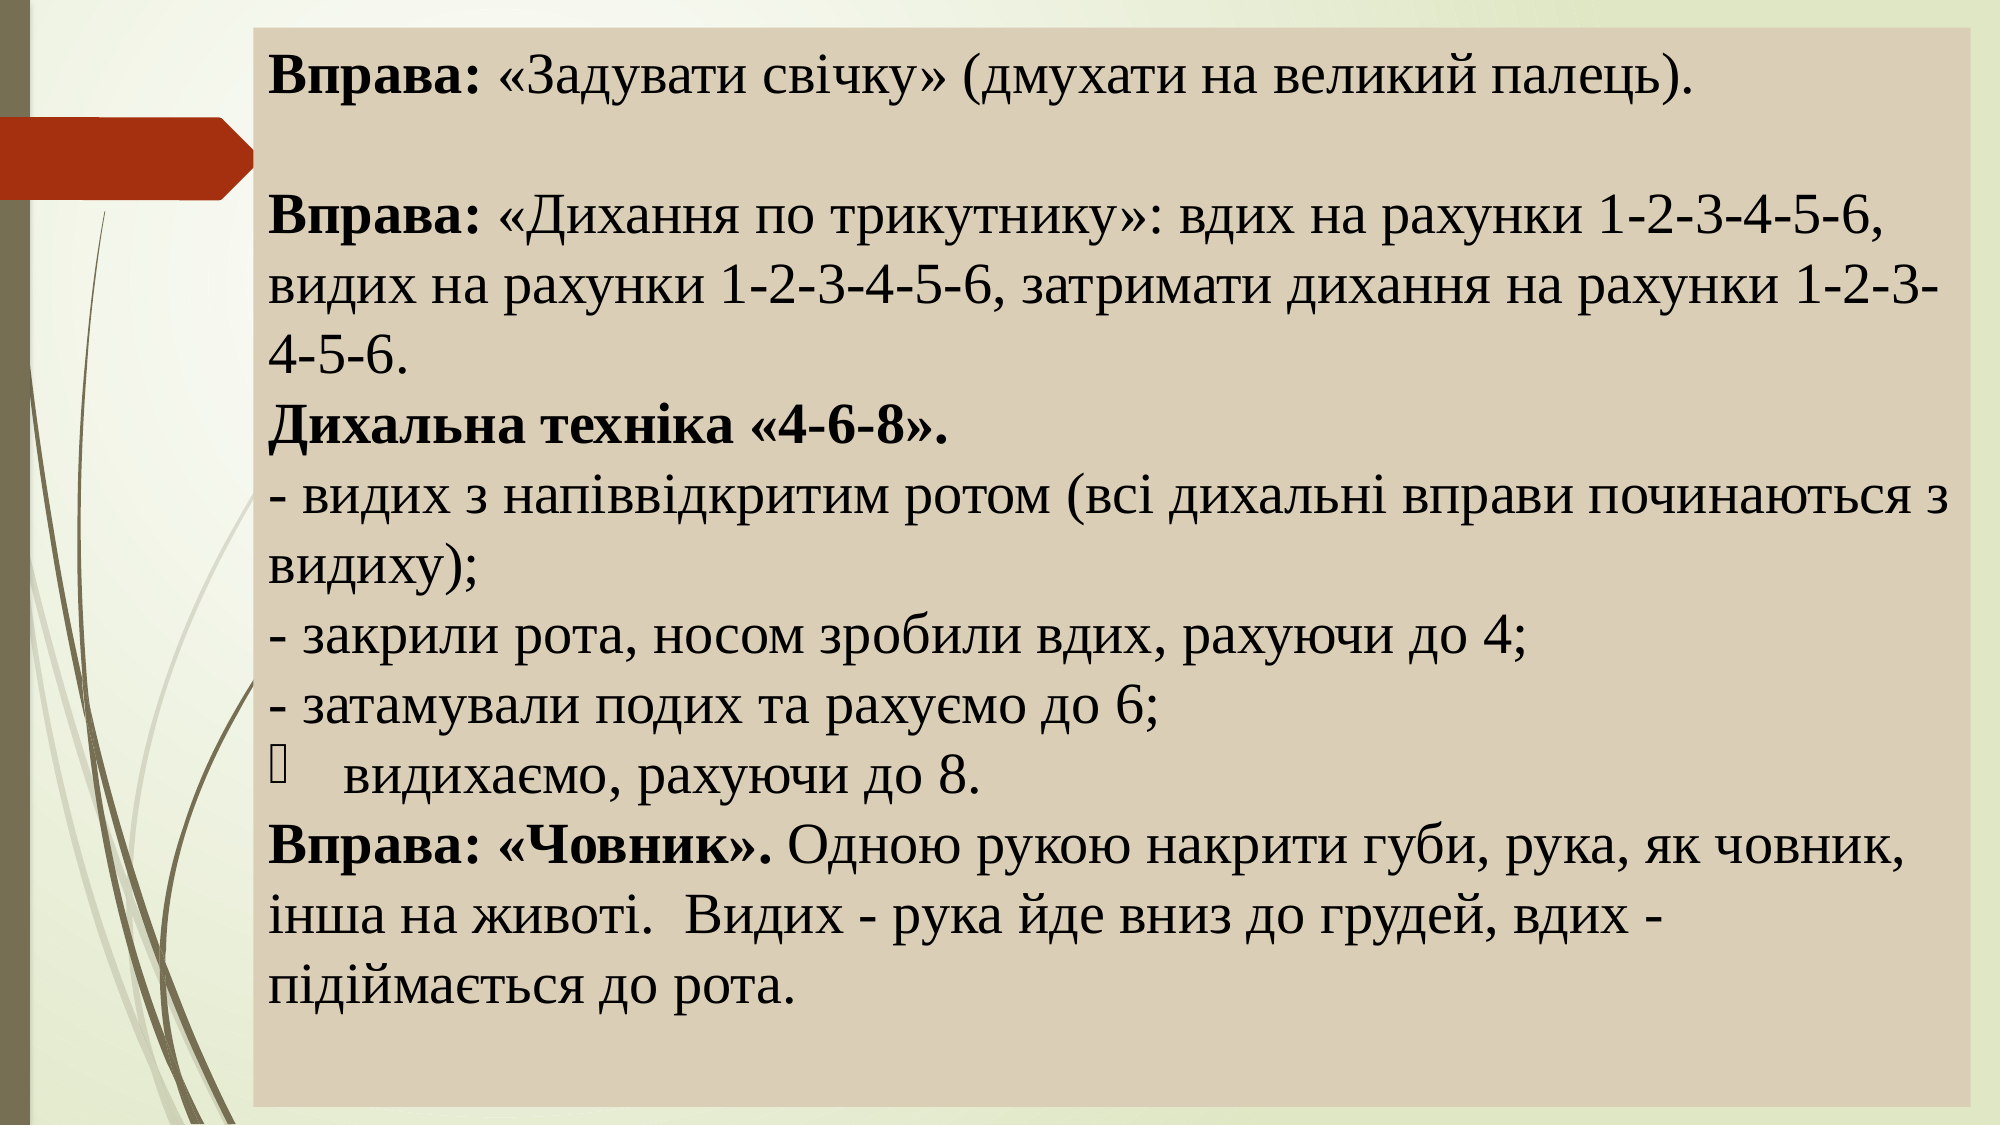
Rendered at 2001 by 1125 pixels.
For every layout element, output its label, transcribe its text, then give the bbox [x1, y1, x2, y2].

list Вправа: «Задувати свічку» (дмухати на великий палець). Вправа: «Дихання по трикутнику»: вдих на рахунки 1-2-3-4-5-6, видих на рахунки 1-2-3-4-5-6, затримати дихання на рахунки 1-2-3-4-5-6. Дихальна техніка «4-6-8». - видих з напіввідкритим ротом (всі дихальні вправи починаються з видиху); - закрили рота, носом зробили вдих, рахуючи до 4; - затамували подих та рахуємо до 6; видихаємо, рахуючи до 8. Вправа: «Човник». Одною рукою накрити губи, рука, як човник, інша на животі. Видих - рука йде вниз до грудей, вдих - підіймається до рота. [253, 27, 1971, 1107]
